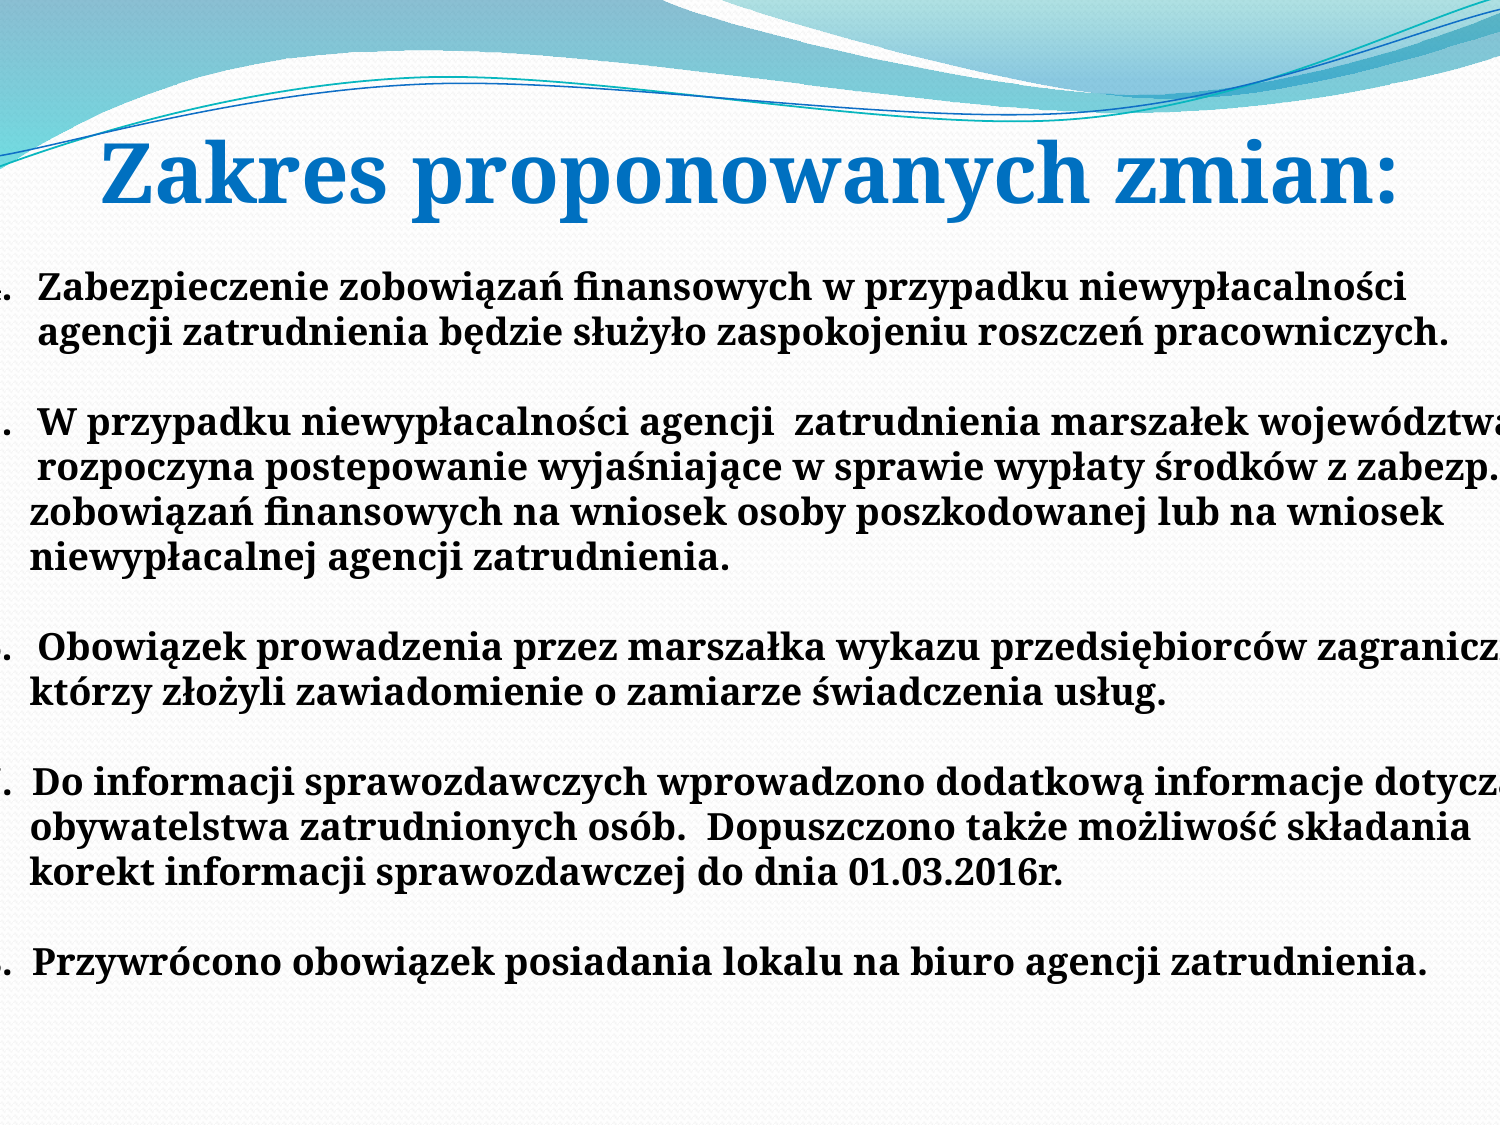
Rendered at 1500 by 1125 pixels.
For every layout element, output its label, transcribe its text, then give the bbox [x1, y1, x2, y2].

title Zakres proponowanych zmian: [74, 45, 1426, 221]
text_box Zabezpieczenie zobowiązań finansowych w przypadku niewypłacalności agencji zatrudnienia będzie służyło zaspokojeniu roszczeń pracowniczych. W przypadku niewypłacalności agencji zatrudnienia marszałek województwa rozpoczyna postepowanie wyjaśniające w sprawie wypłaty środków z zabezp. zobowiązań finansowych na wniosek osoby poszkodowanej lub na wniosek niewypłacalnej agencji zatrudnienia. Obowiązek prowadzenia przez marszałka wykazu przedsiębiorców zagranicznych, którzy złożyli zawiadomienie o zamiarze świadczenia usług. 7. Do informacji sprawozdawczych wprowadzono dodatkową informacje dotyczącą obywatelstwa zatrudnionych osób. Dopuszczono także możliwość składania korekt informacji sprawozdawczej do dnia 01.03.2016r. 8. Przywrócono obowiązek posiadania lokalu na biuro agencji zatrudnienia. [0, 255, 1500, 1125]
